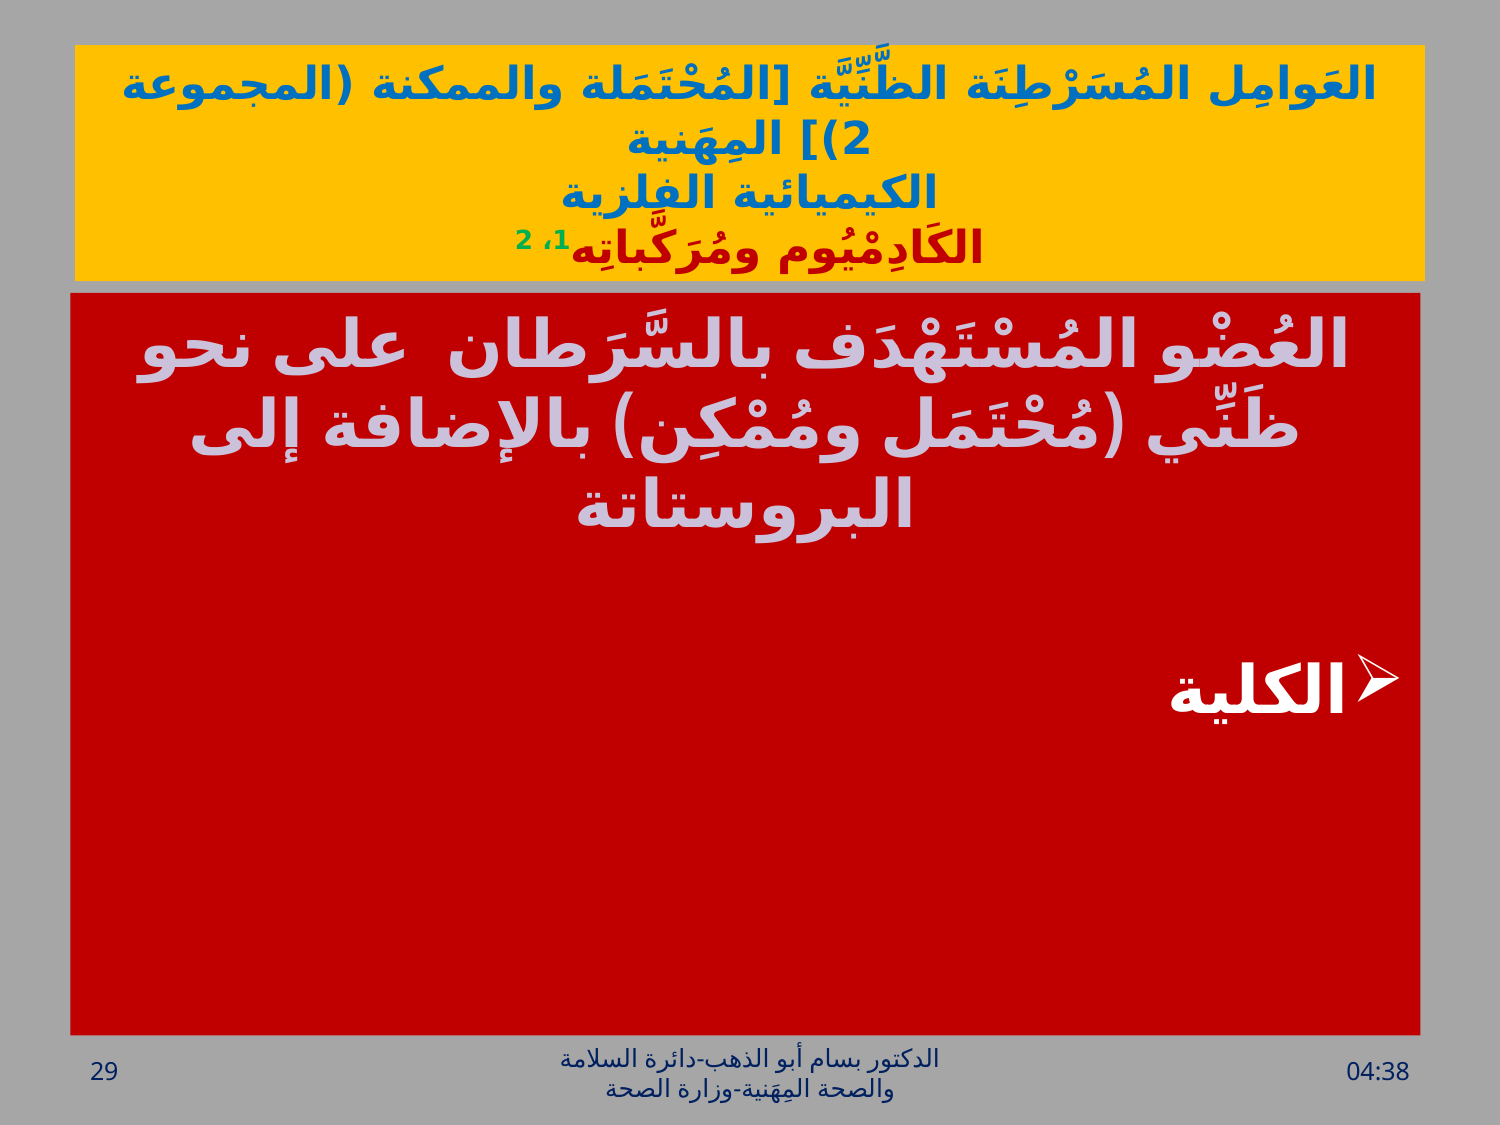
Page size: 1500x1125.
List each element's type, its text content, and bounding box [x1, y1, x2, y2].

footer الدكتور بسام أبو الذهب-دائرة السلامة والصحة المِهَنية-وزارة الصحة [512, 1042, 988, 1103]
slide_number 29 [75, 1042, 425, 1103]
list العُضْو المُسْتَهْدَف بالسَّرَطان على نحو ظَنِّي (مُحْتَمَل ومُمْكِن) بالإضافة إلى البروستاتة الكلية [70, 292, 1421, 1036]
slide_number الأحد، 17 نيسان، 2016 [1074, 1042, 1425, 1103]
title العَوامِل المُسَرْطِنَة الظَّنِّيَّة [المُحْتَمَلة والممكنة (المجموعة 2)] المِهَنية الكيميائية الفلزية الكَادِمْيُوم ومُرَكَّباتِه1، 2 [75, 45, 1425, 282]
